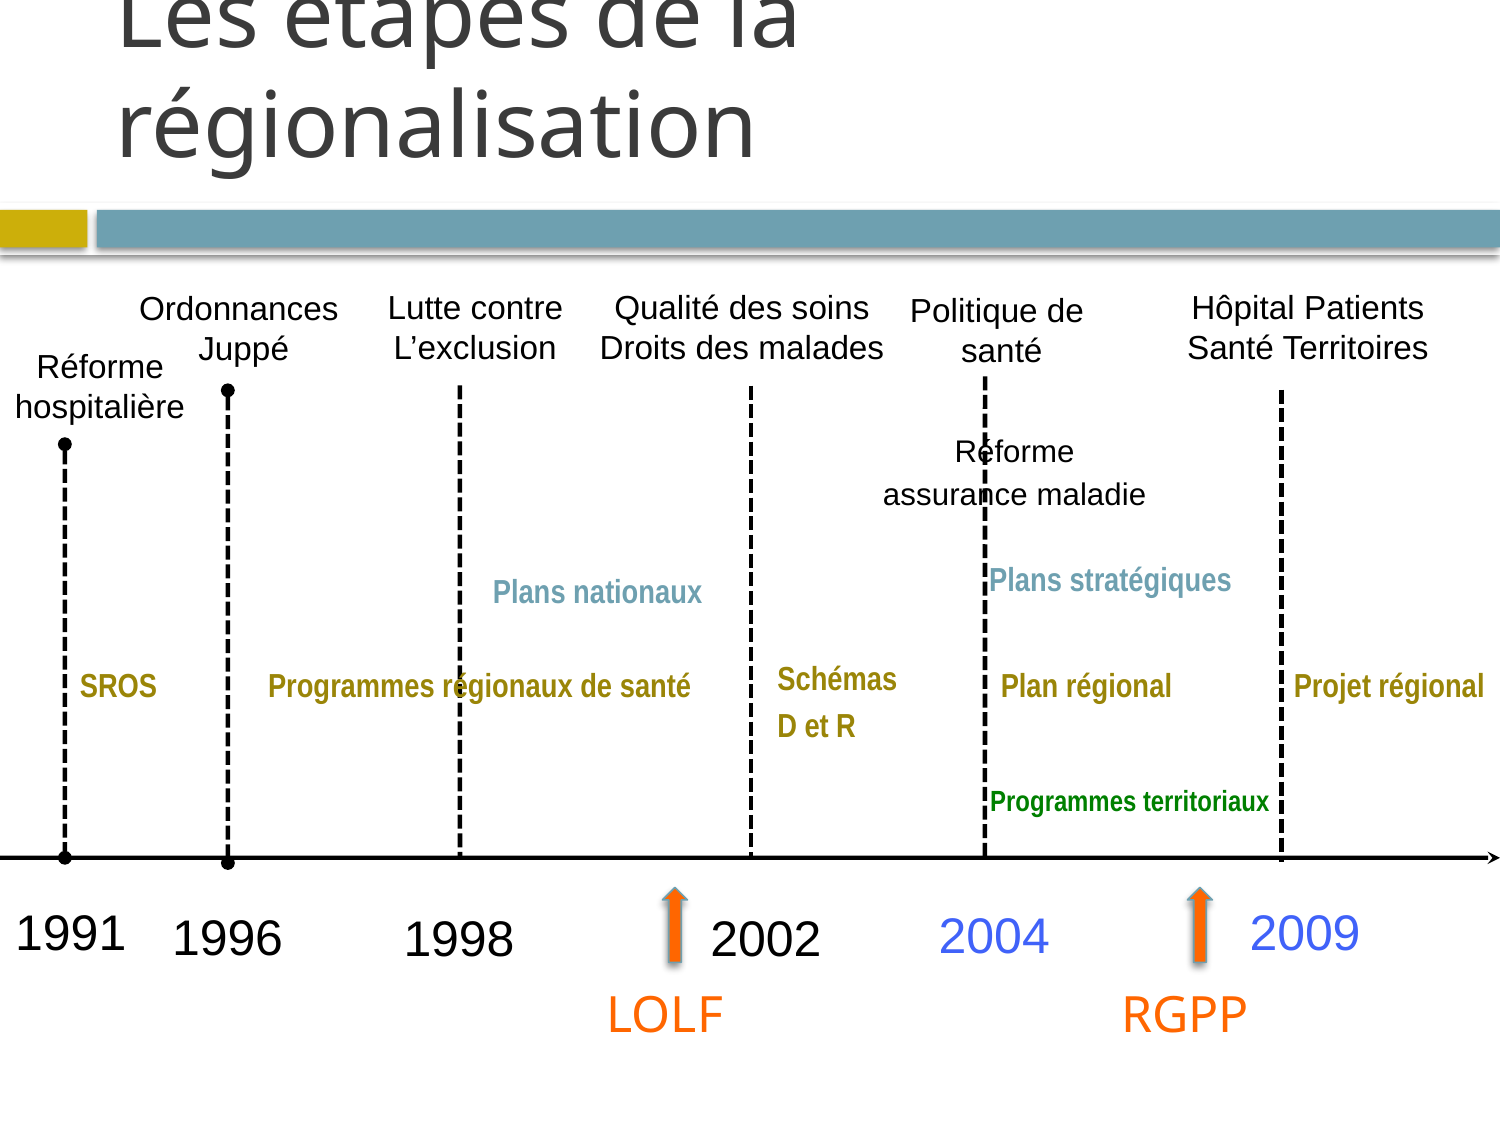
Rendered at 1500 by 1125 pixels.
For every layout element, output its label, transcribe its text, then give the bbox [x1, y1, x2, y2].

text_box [0, 337, 201, 969]
text_box [1487, 851, 1500, 865]
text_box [123, 279, 364, 974]
title Les étapes de la régionalisation [100, 54, 1448, 184]
text_box Projet régional [1469, 656, 1500, 712]
text_box LOLF [591, 983, 738, 1050]
text_box RGPP [1106, 979, 1264, 1050]
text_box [584, 278, 901, 974]
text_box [1151, 278, 1465, 969]
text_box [371, 278, 579, 975]
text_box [905, 281, 1147, 972]
